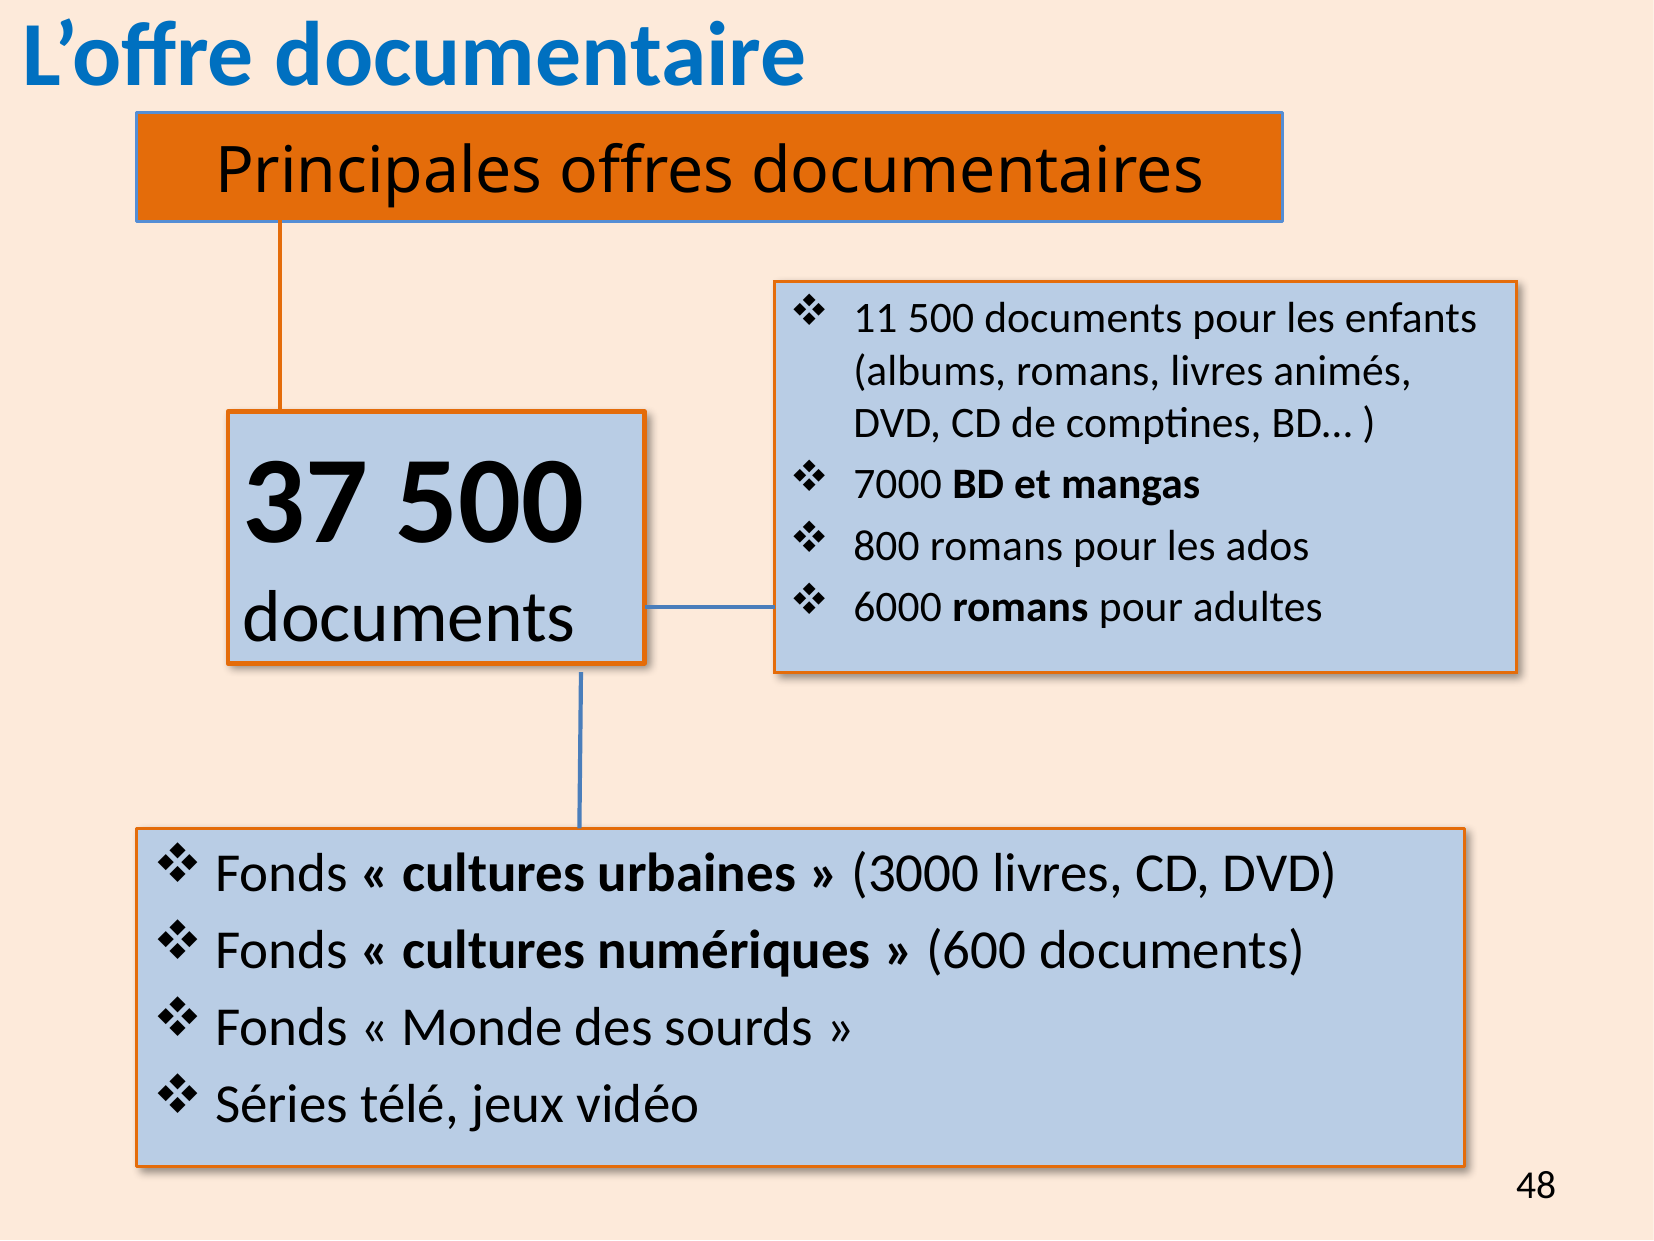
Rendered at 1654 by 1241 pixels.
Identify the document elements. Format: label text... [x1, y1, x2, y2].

slide_number 48 [1185, 1149, 1572, 1216]
text_box Fonds « cultures urbaines » (3000 livres, CD, DVD) Fonds « cultures numériques » (600 documents) Fonds « Monde des sourds » Séries télé, jeux vidéo [136, 828, 1465, 1167]
text_box Principales offres documentaires [136, 112, 1283, 222]
text_box L’offre documentaire [6, 10, 983, 87]
text_box 37 500 documents [227, 411, 645, 664]
list 11 500 documents pour les enfants (albums, romans, livres animés, DVD, CD de comptines, BD… ) 7000 BD et mangas 800 romans pour les ados 6000 romans pour adultes [774, 281, 1518, 673]
